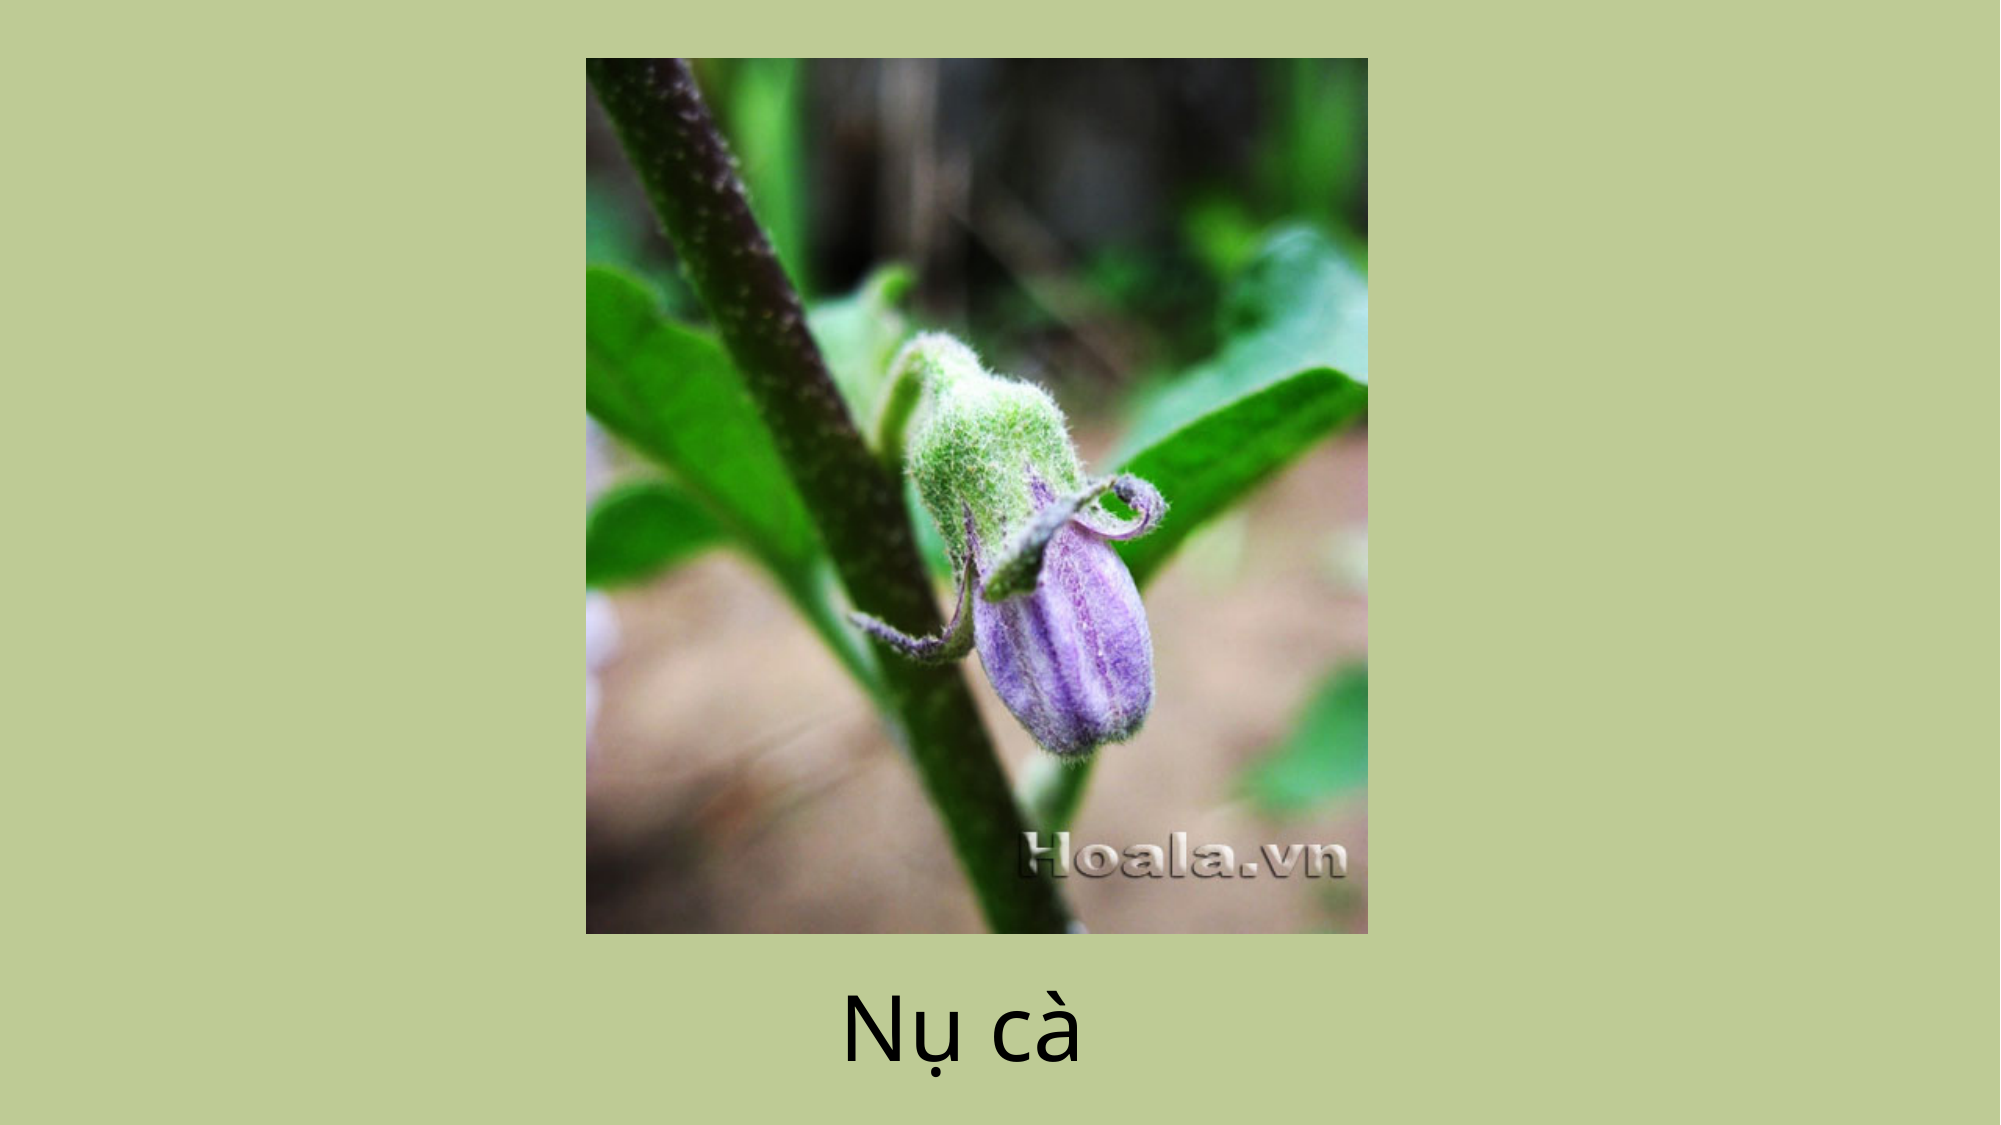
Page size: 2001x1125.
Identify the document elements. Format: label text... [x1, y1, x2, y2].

text_box Nụ cà [824, 962, 1100, 1087]
picture [586, 57, 1369, 934]
